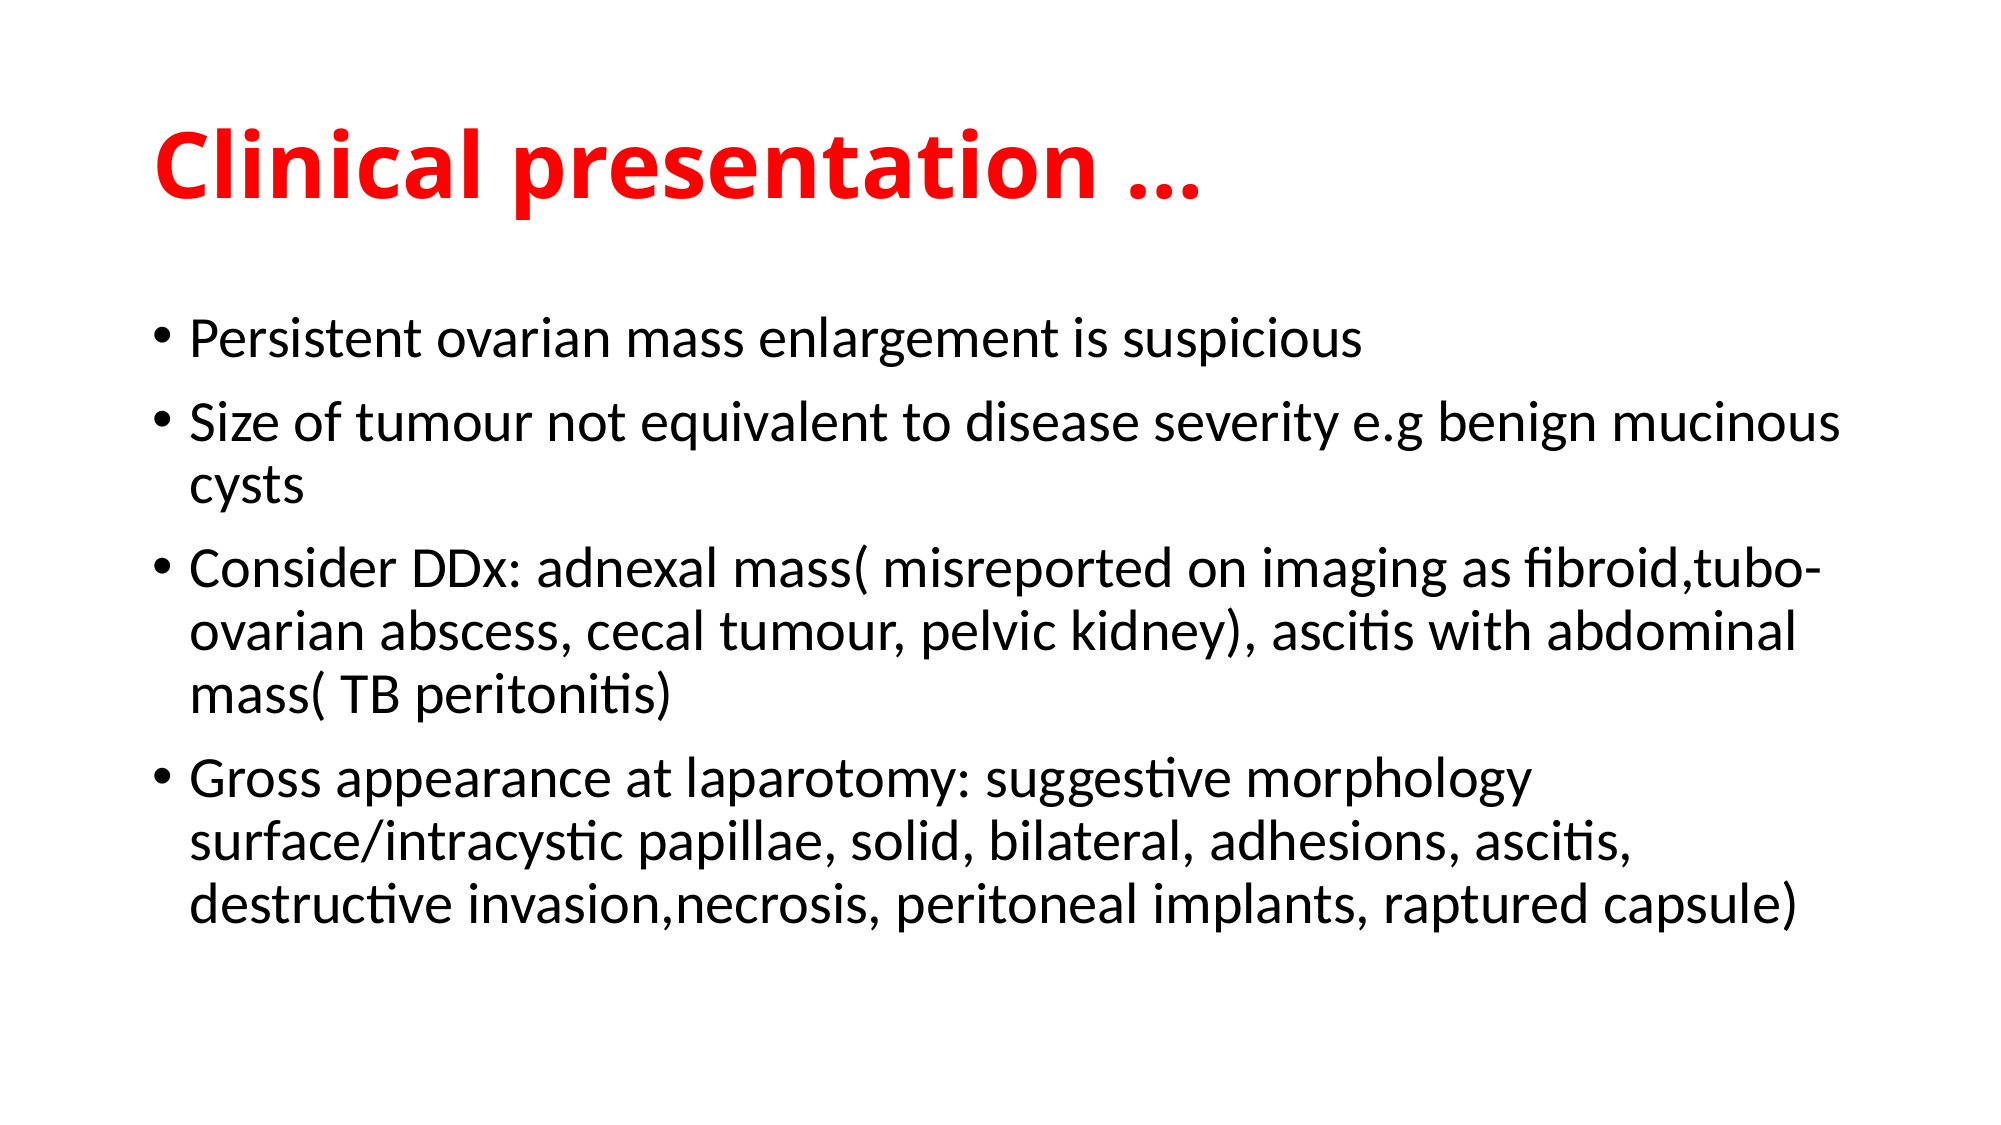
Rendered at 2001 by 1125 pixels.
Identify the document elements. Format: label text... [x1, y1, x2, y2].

list Persistent ovarian mass enlargement is suspicious Size of tumour not equivalent to disease severity e.g benign mucinous cysts Consider DDx: adnexal mass( misreported on imaging as fibroid,tubo-ovarian abscess, cecal tumour, pelvic kidney), ascitis with abdominal mass( TB peritonitis) Gross appearance at laparotomy: suggestive morphology surface/intracystic papillae, solid, bilateral, adhesions, ascitis, destructive invasion,necrosis, peritoneal implants, raptured capsule) [137, 299, 1863, 1014]
title Clinical presentation … [137, 59, 1863, 278]
